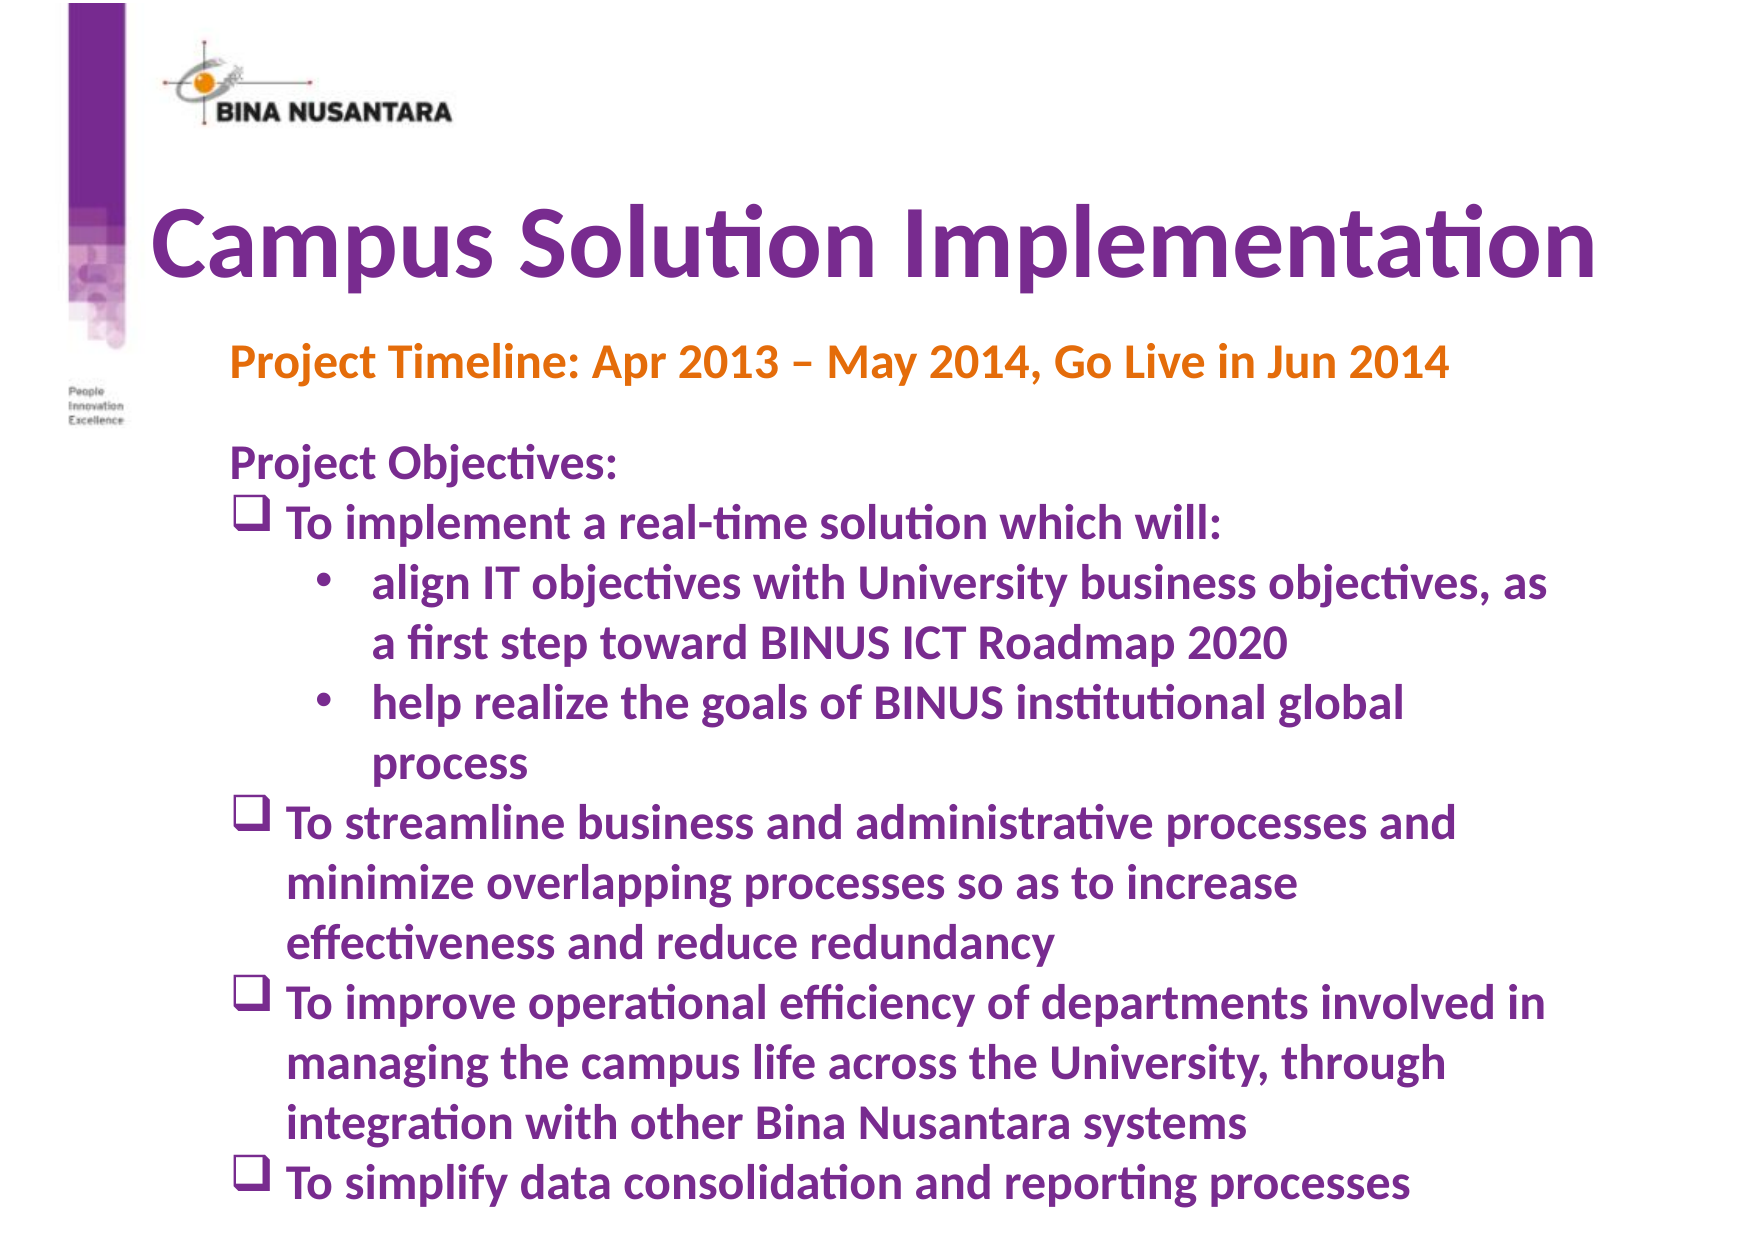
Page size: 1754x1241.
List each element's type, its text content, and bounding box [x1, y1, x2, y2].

title Campus Solution Implementation [133, 132, 1733, 340]
picture [0, 3, 1754, 1241]
text_box Project Timeline: Apr 2013 – May 2014, Go Live in Jun 2014 [214, 320, 1617, 396]
text_box Project Objectives: To implement a real-time solution which will: align IT objectives with University business objectives, as a first step toward BINUS ICT Roadmap 2020 help realize the goals of BINUS institutional global process To streamline business and administrative processes and minimize overlapping processes so as to increase effectiveness and reduce redundancy To improve operational efficiency of departments involved in managing the campus life across the University, through integration with other Bina Nusantara systems To simplify data consolidation and reporting processes [214, 421, 1586, 1217]
